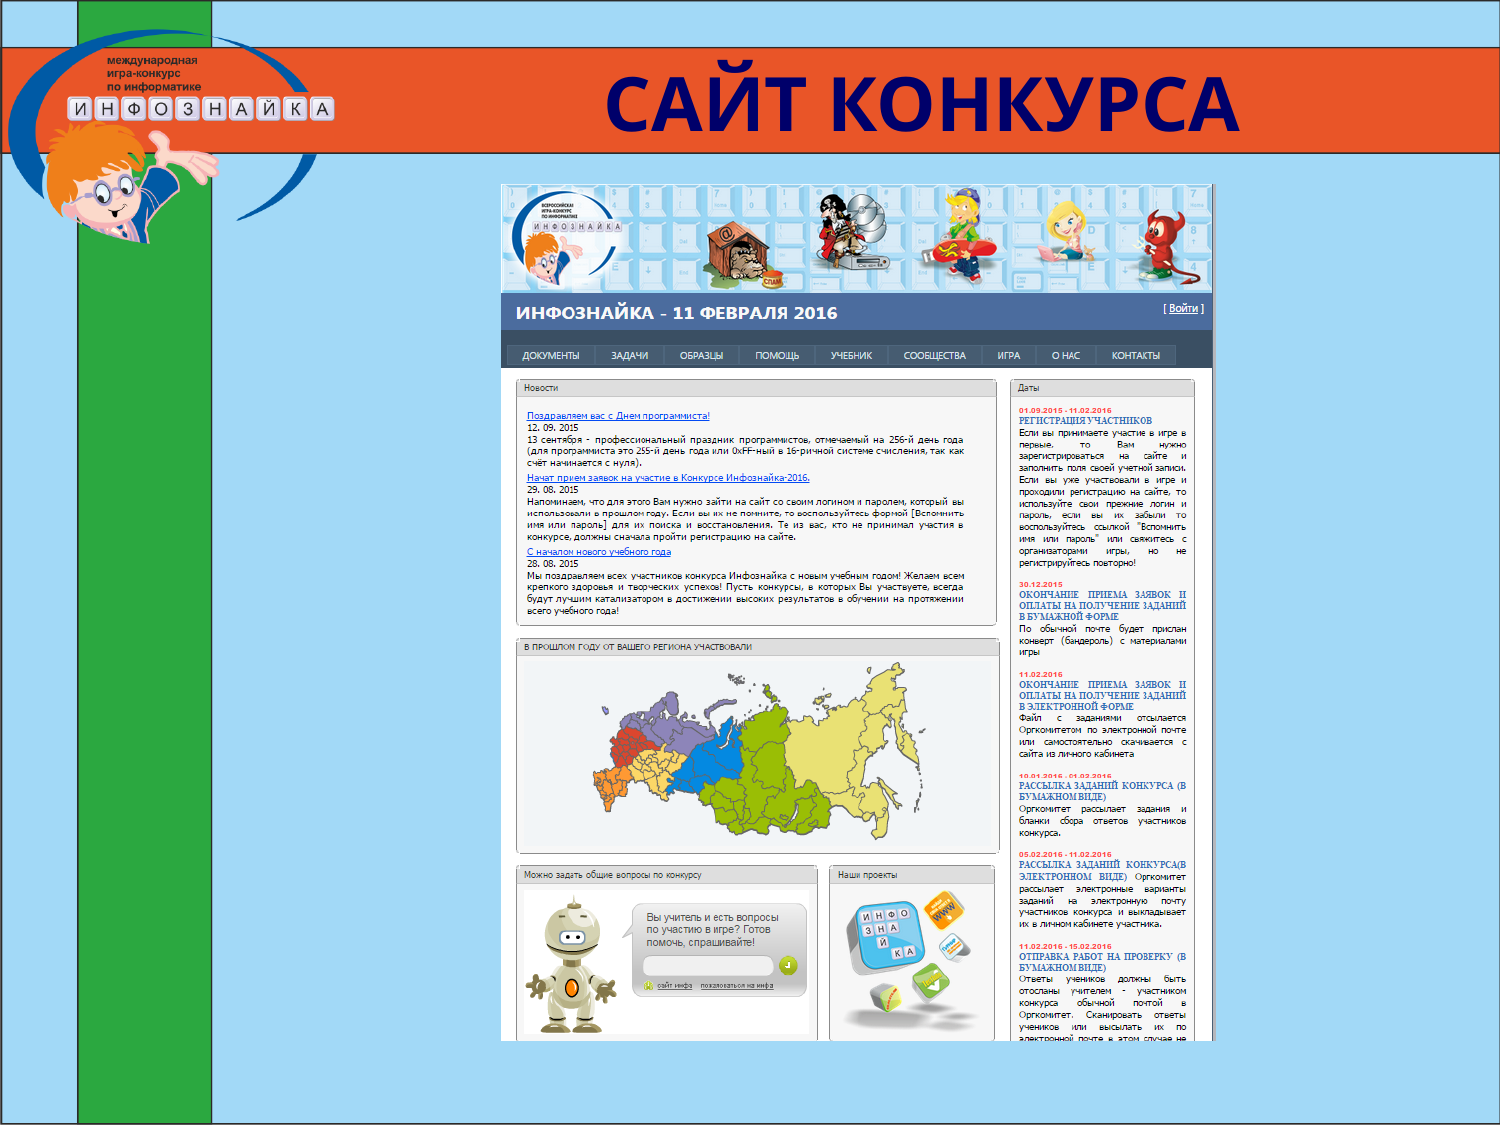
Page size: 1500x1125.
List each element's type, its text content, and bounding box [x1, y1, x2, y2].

picture [0, 0, 1500, 1125]
text_box САЙТ КОНКУРСА [362, 42, 1483, 161]
